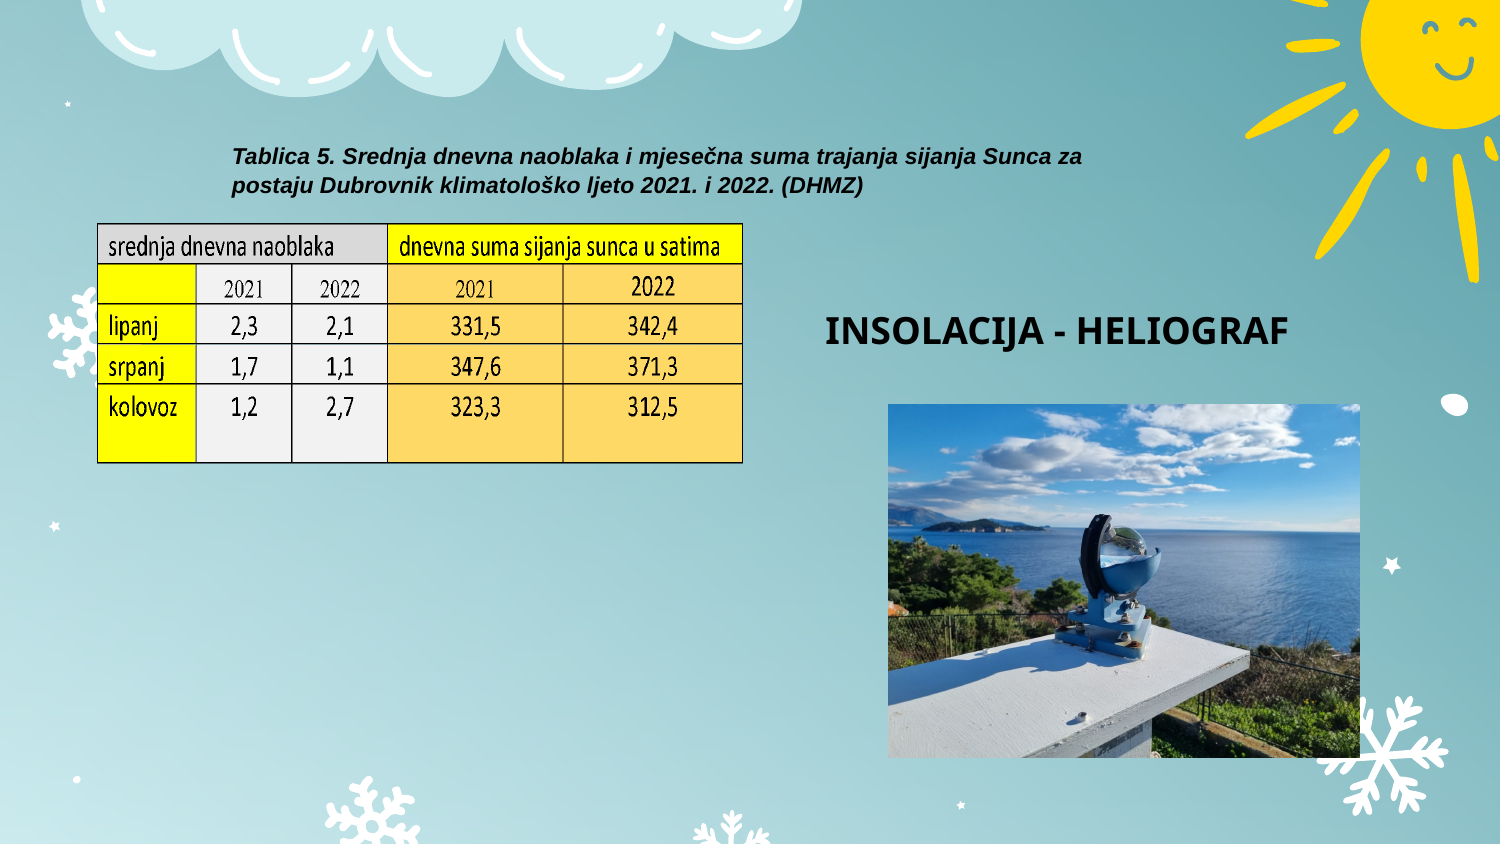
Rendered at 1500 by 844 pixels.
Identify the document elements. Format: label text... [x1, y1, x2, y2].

text_box Tablica 5. Srednja dnevna naoblaka i mjesečna suma trajanja sijanja Sunca za postaju Dubrovnik klimatološko ljeto 2021. i 2022. (DHMZ) [216, 132, 1101, 206]
text_box INSOLACIJA - HELIOGRAF [1048, 299, 1403, 360]
picture [96, 223, 1360, 758]
text_box [912, 568, 1449, 822]
